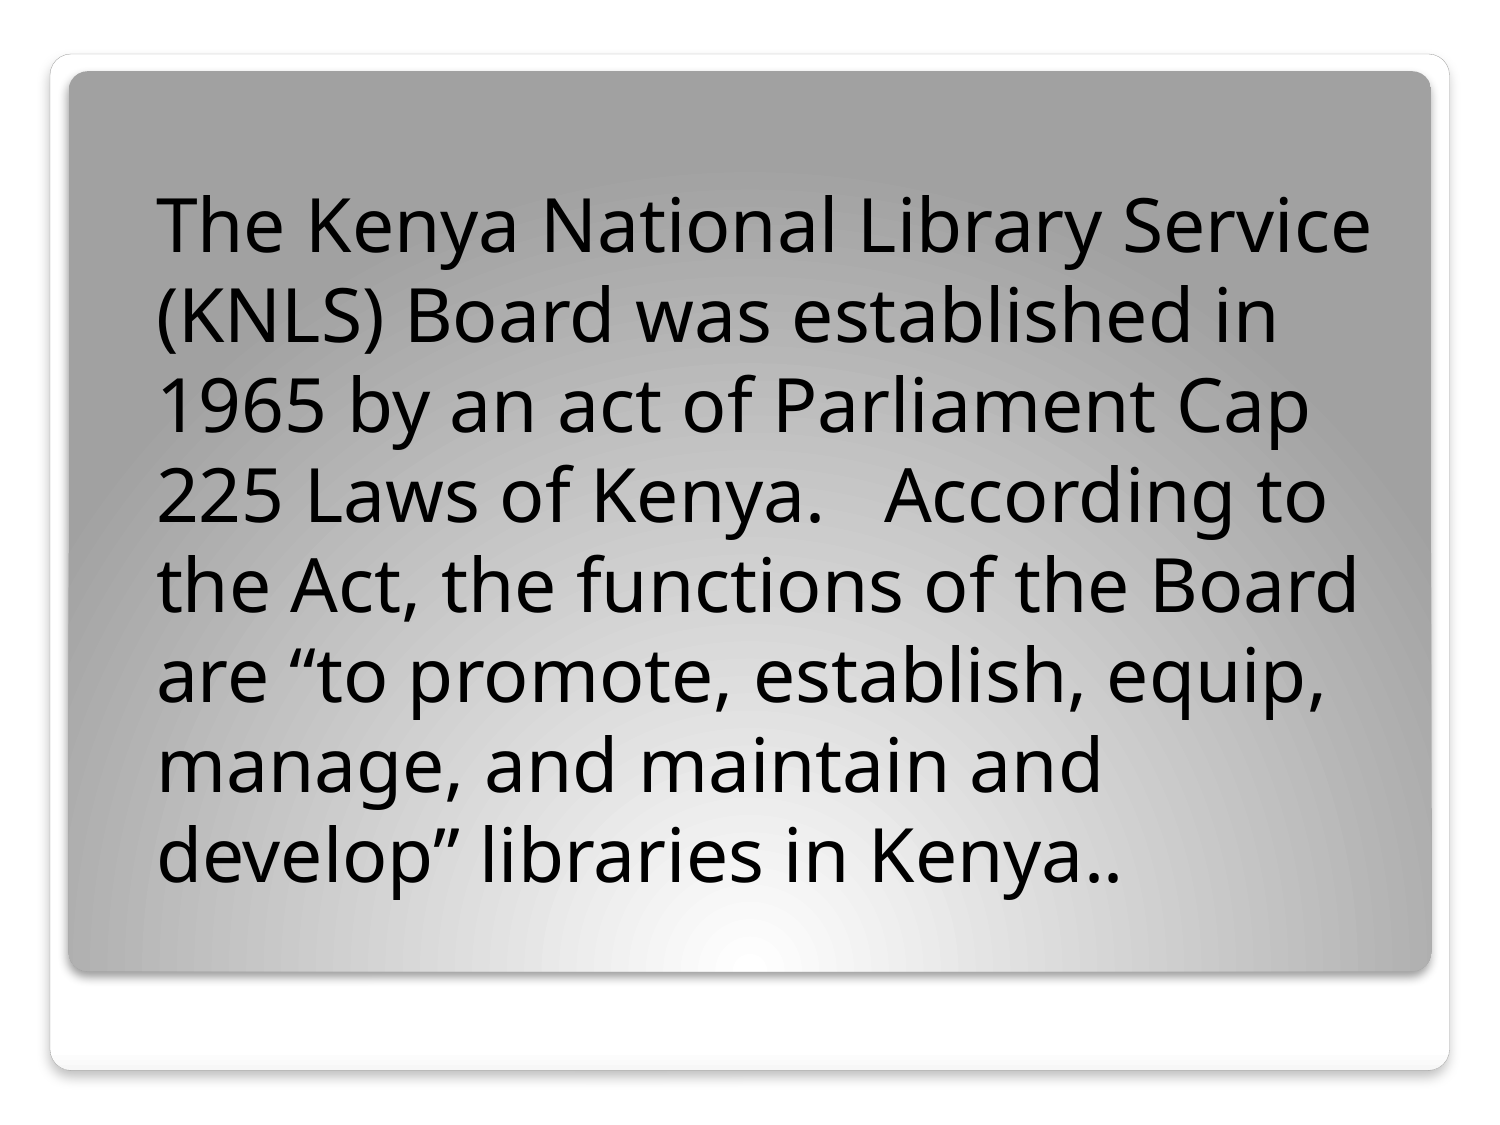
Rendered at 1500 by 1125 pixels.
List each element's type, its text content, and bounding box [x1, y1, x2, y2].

list The Kenya National Library Service (KNLS) Board was established in 1965 by an act of Parliament Cap 225 Laws of Kenya. According to the Act, the functions of the Board are “to promote, establish, equip, manage, and maintain and develop” libraries in Kenya.. [82, 86, 1425, 1025]
